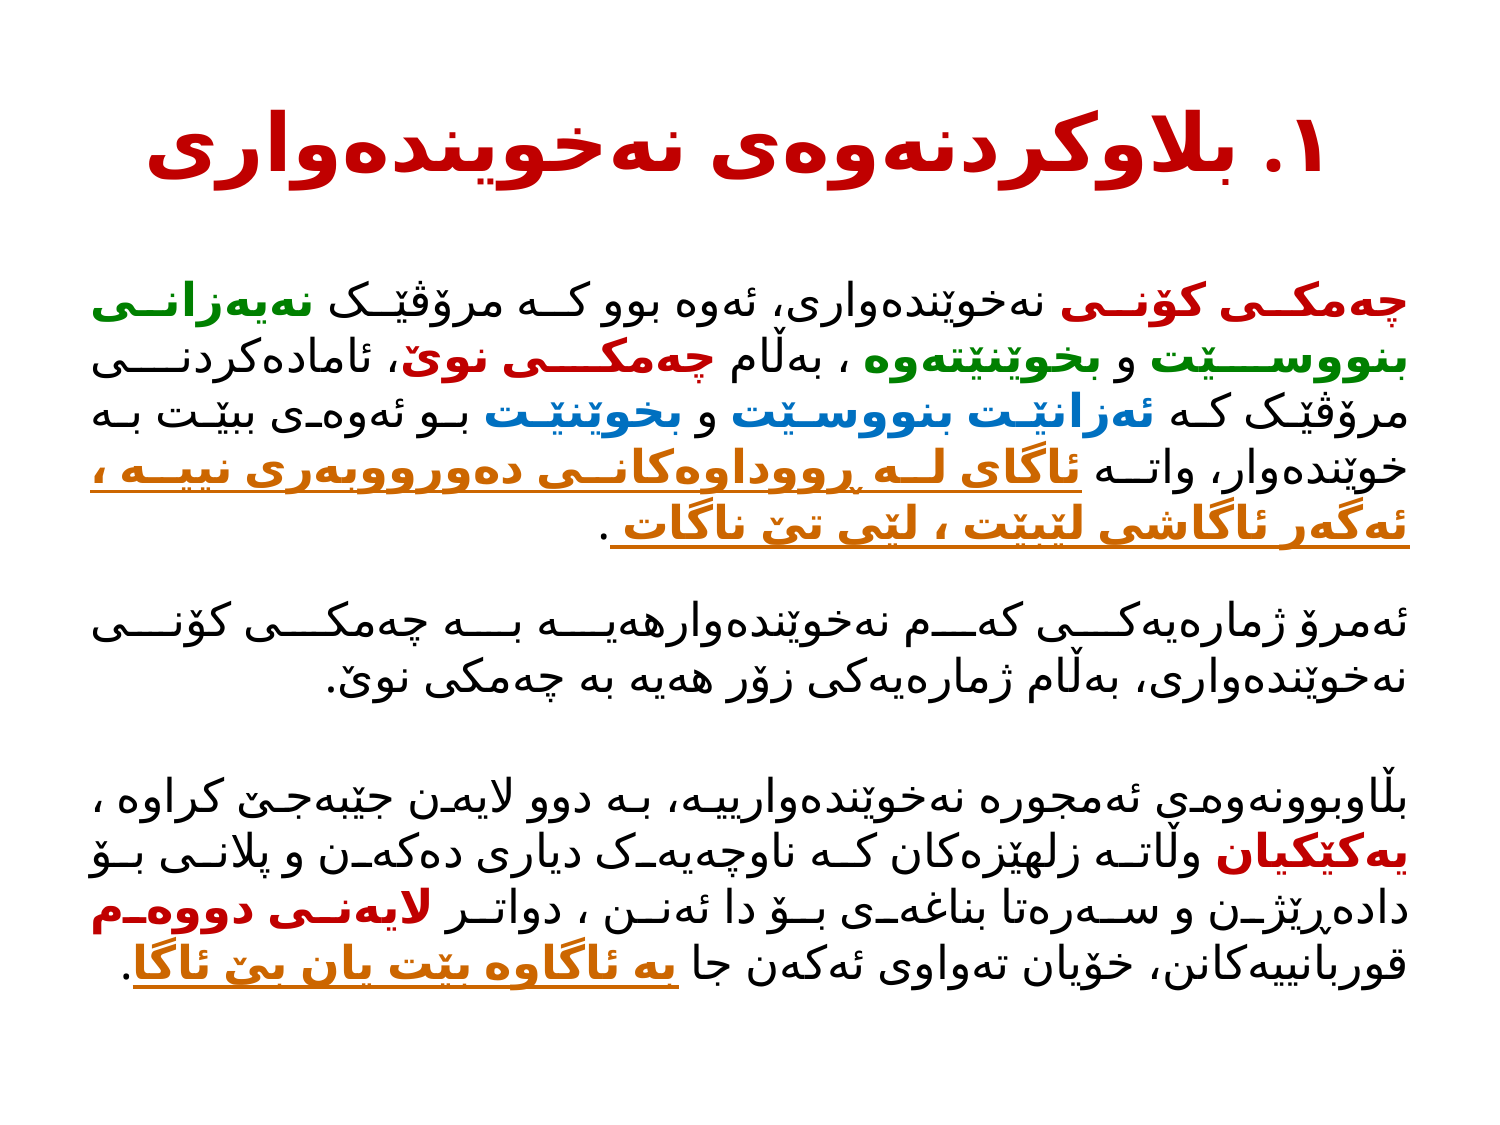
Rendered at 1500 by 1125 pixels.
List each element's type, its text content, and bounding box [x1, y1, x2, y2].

list چەمکی کۆنی نەخوێندەواری، ئەوه بوو که مرۆڤێک نەیەزانی بنووسێت و بخوێنێتەوه ، بەڵام چەمکی نوێ، ئامادەکردنی مرۆڤێک که ئەزانێت بنووسێت و بخوێنێت بو ئەوەی ببێت به خوێندەوار، واته ئاگای له ڕووداوەکانی دەورووبەری نییه ، ئەگەر ئاگاشی لێبێت ، لێی تێ ناگات . ئەمرۆ ژمارەیەکی کەم نەخوێندەوارهەیه به چەمکی کۆنی نەخوێندەواری، بەڵام ژمارەیەکی زۆر هەیه به چەمکی نوێ. بڵاوبوونەوەى ئەمجوره نەخوێندەوارییه، به دوو لايەن جێبەجێ كراوه ، يەكێكيان وڵاته زلهێزەکان که ناوچەیەک دیاری دەکەن و پلانی بۆ دادەڕێژن و سەرەتا بناغەى بۆ دا ئەنن ، دواتر لایەنی دووەم قوربانییەکانن، خۆیان تەواوی ئەکەن جا به ئاگاوه بێت یان بێ ئاگا. [75, 262, 1425, 1005]
title ١. بلاوکردنەوەی نەخویندەواری [75, 45, 1425, 233]
